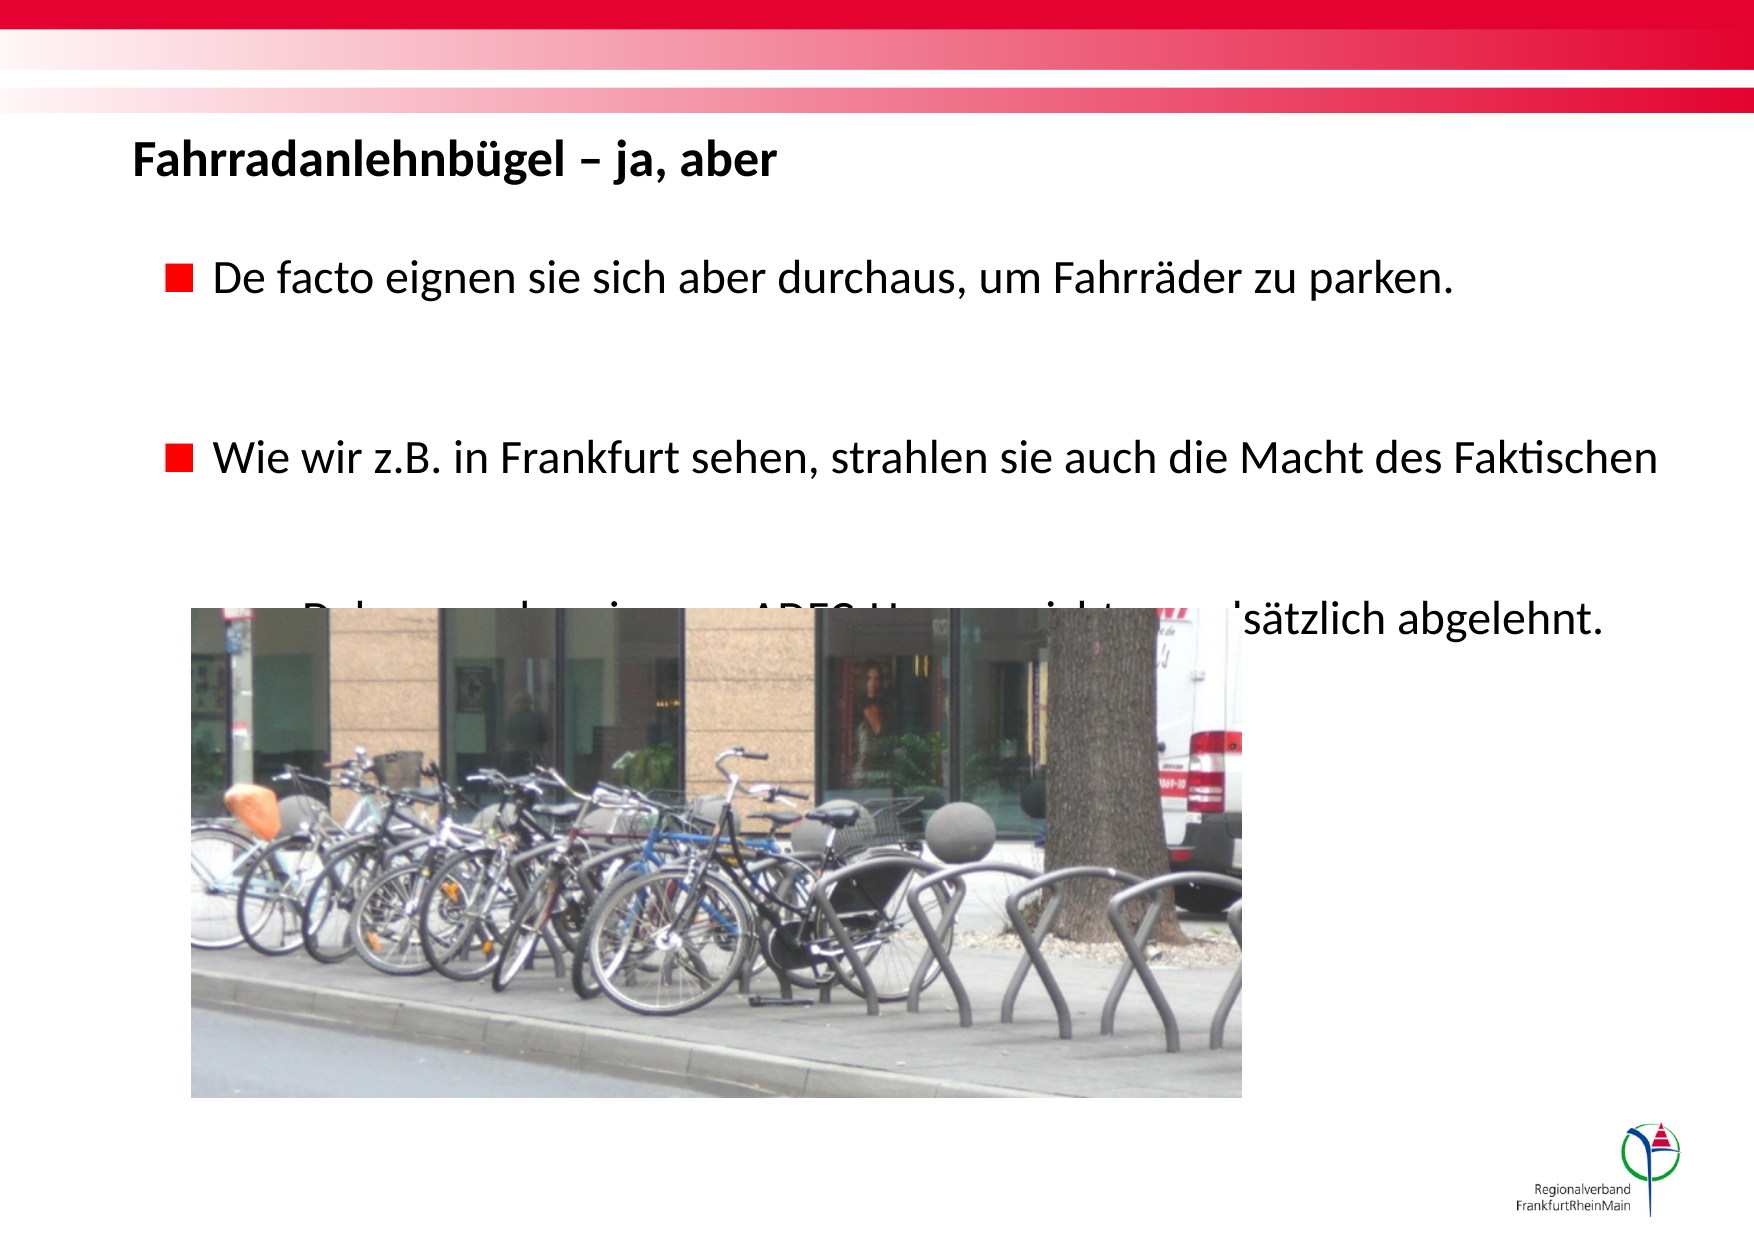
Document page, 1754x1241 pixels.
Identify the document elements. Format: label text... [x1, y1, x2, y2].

picture [159, 437, 193, 472]
picture [1517, 1122, 1682, 1217]
list De facto eignen sie sich aber durchaus, um Fahrräder zu parken. Wie wir z.B. in Frankfurt sehen, strahlen sie auch die Macht des Faktischen aus. Daher werden sie vom ADFC-Hessen nicht grundsätzlich abgelehnt. [144, 256, 1684, 1021]
title Fahrradanlehnbügel – ja, aber [132, 123, 1712, 256]
picture [191, 608, 1242, 1098]
picture [159, 257, 193, 292]
